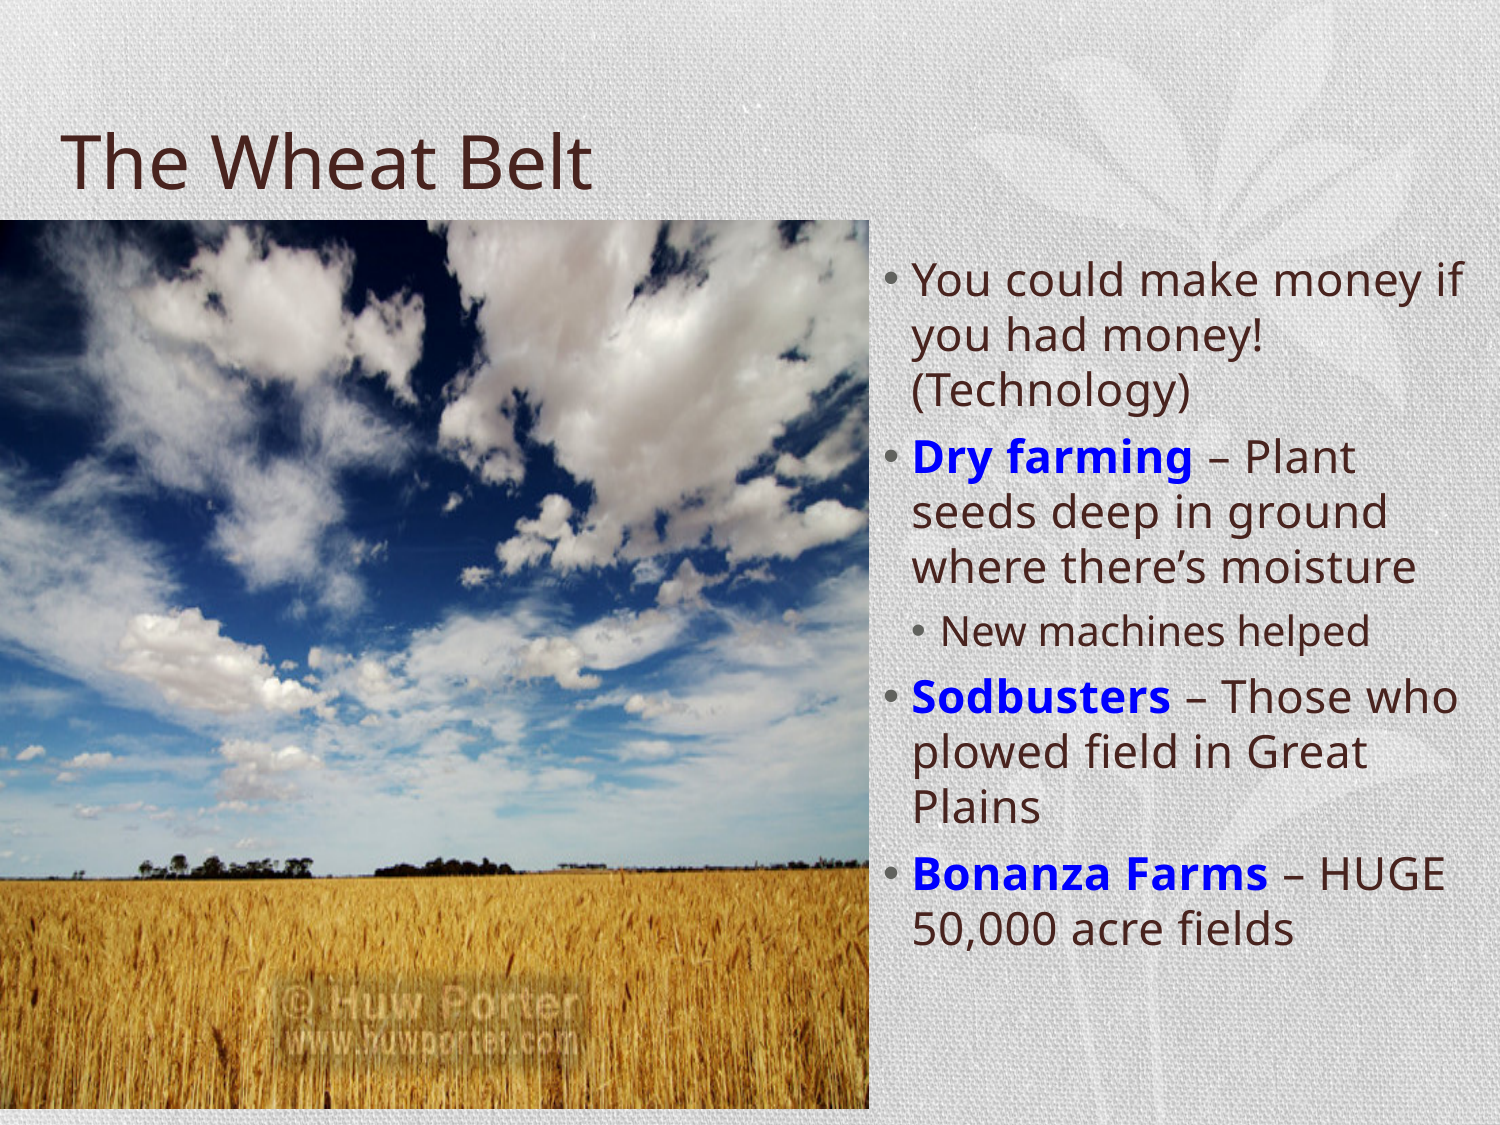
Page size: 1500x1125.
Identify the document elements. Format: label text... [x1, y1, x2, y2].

title The Wheat Belt [45, 37, 1455, 213]
list You could make money if you had money! (Technology) Dry farming – Plant seeds deep in ground where there’s moisture New machines helped Sodbusters – Those who plowed field in Great Plains Bonanza Farms – HUGE 50,000 acre fields [868, 243, 1497, 1125]
picture [0, 220, 869, 1109]
